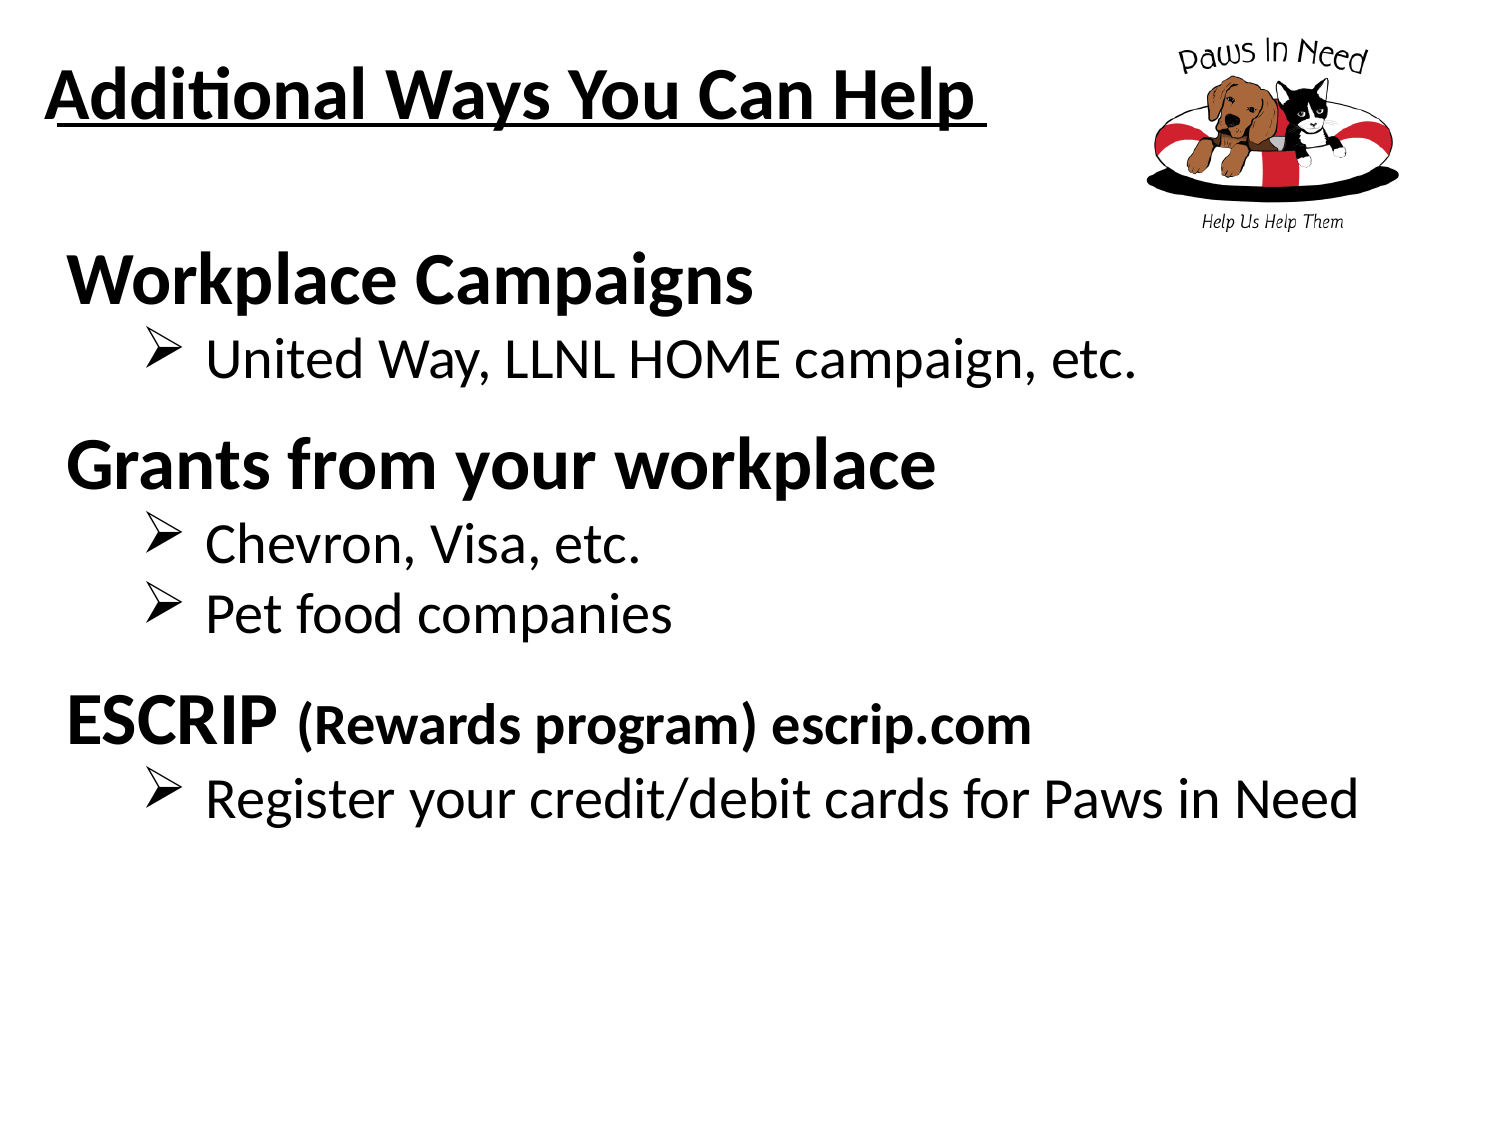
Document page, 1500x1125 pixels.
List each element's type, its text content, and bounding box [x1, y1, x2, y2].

picture [1137, 24, 1408, 243]
text_box Additional Ways You Can Help Workplace Campaigns United Way, LLNL HOME campaign, etc. Grants from your workplace Chevron, Visa, etc. Pet food companies ESCRIP (Rewards program) escrip.com Register your credit/debit cards for Paws in Need [12, 37, 1500, 837]
